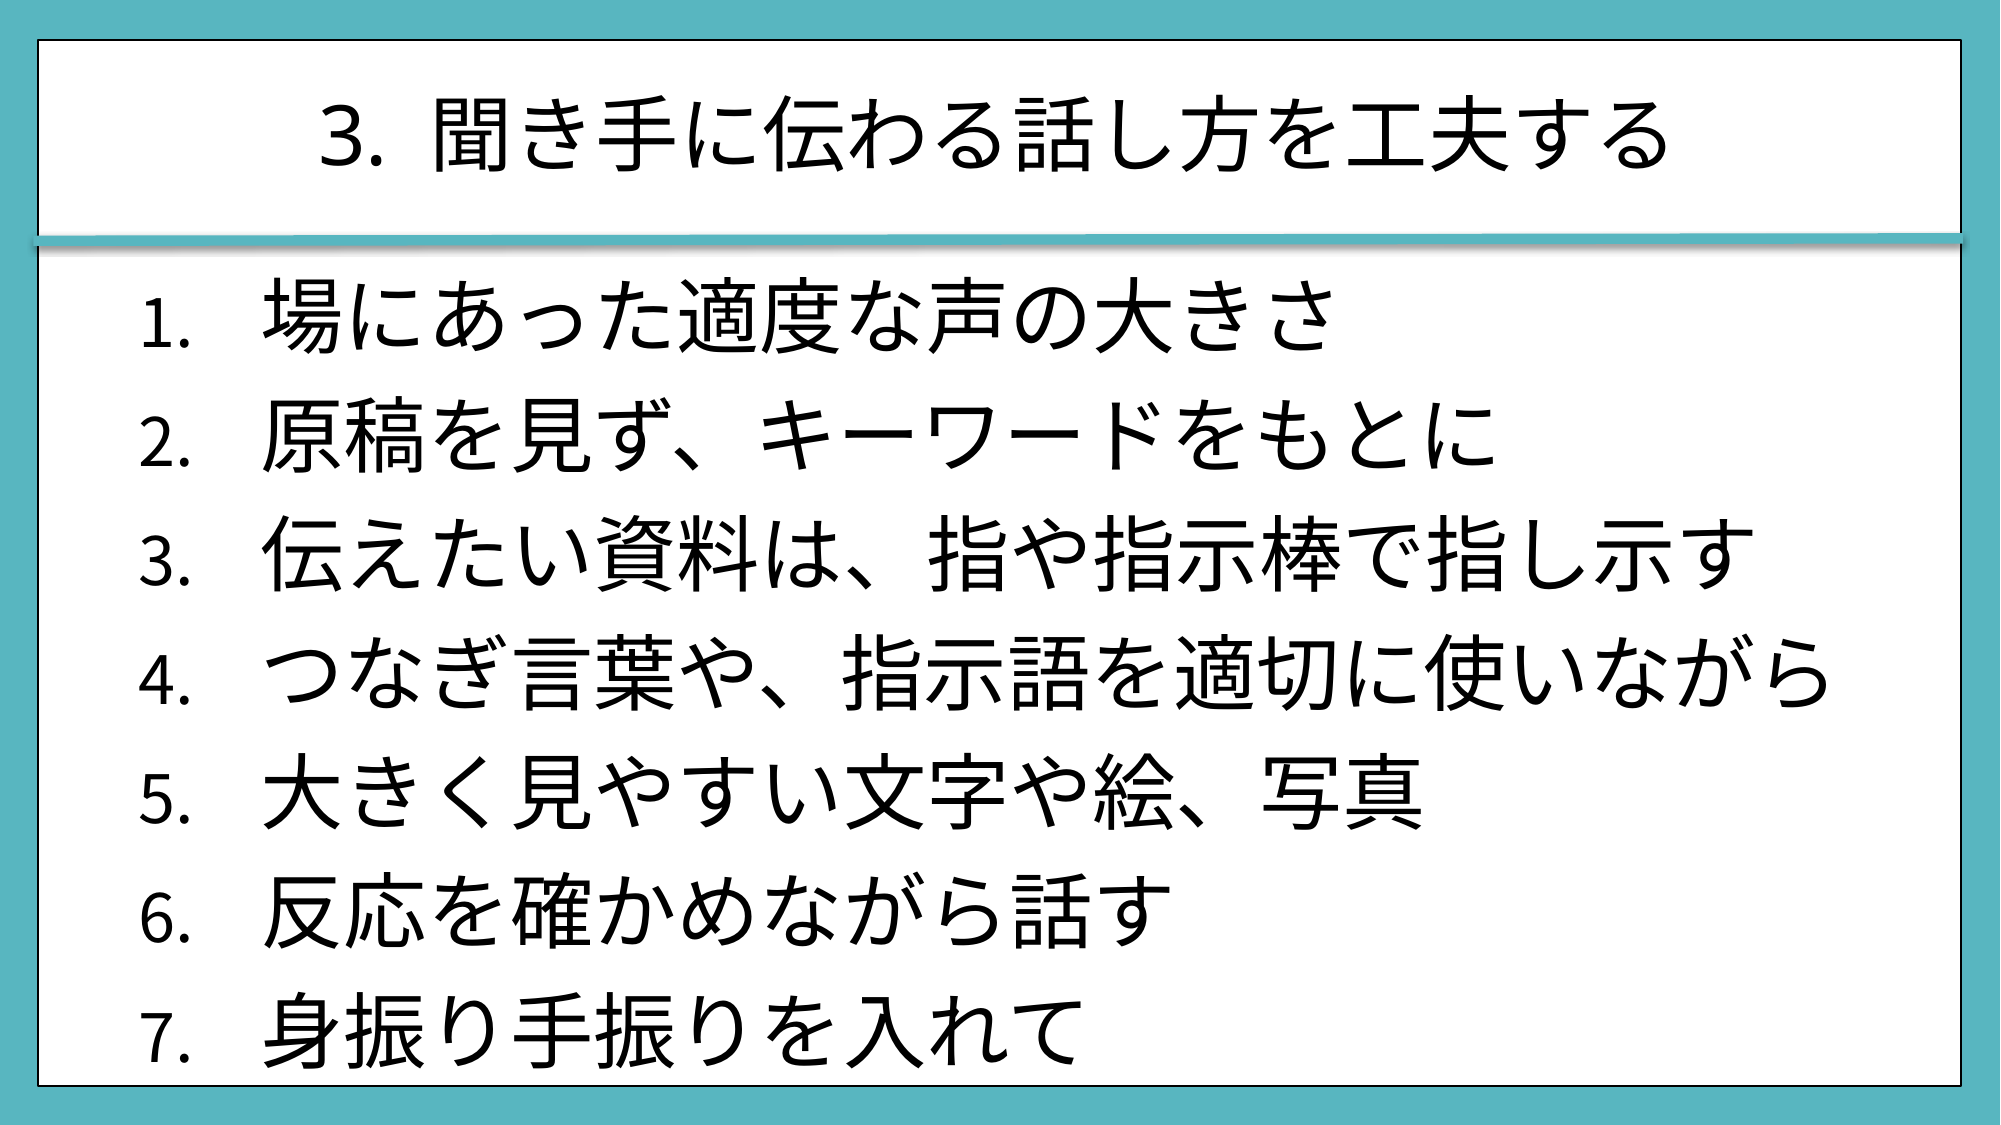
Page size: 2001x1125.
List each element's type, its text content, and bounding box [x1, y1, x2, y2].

list 場にあった適度な声の大きさ 原稿を見ず、キーワードをもとに 伝えたい資料は、指や指示棒で指し示す つなぎ言葉や、指示語を適切に使いながら 大きく見やすい文字や絵、写真 反応を確かめながら話す 身振り手振りを入れて [116, 267, 1879, 1070]
title 3. 聞き手に伝わる話し方を工夫する [38, 53, 1958, 224]
